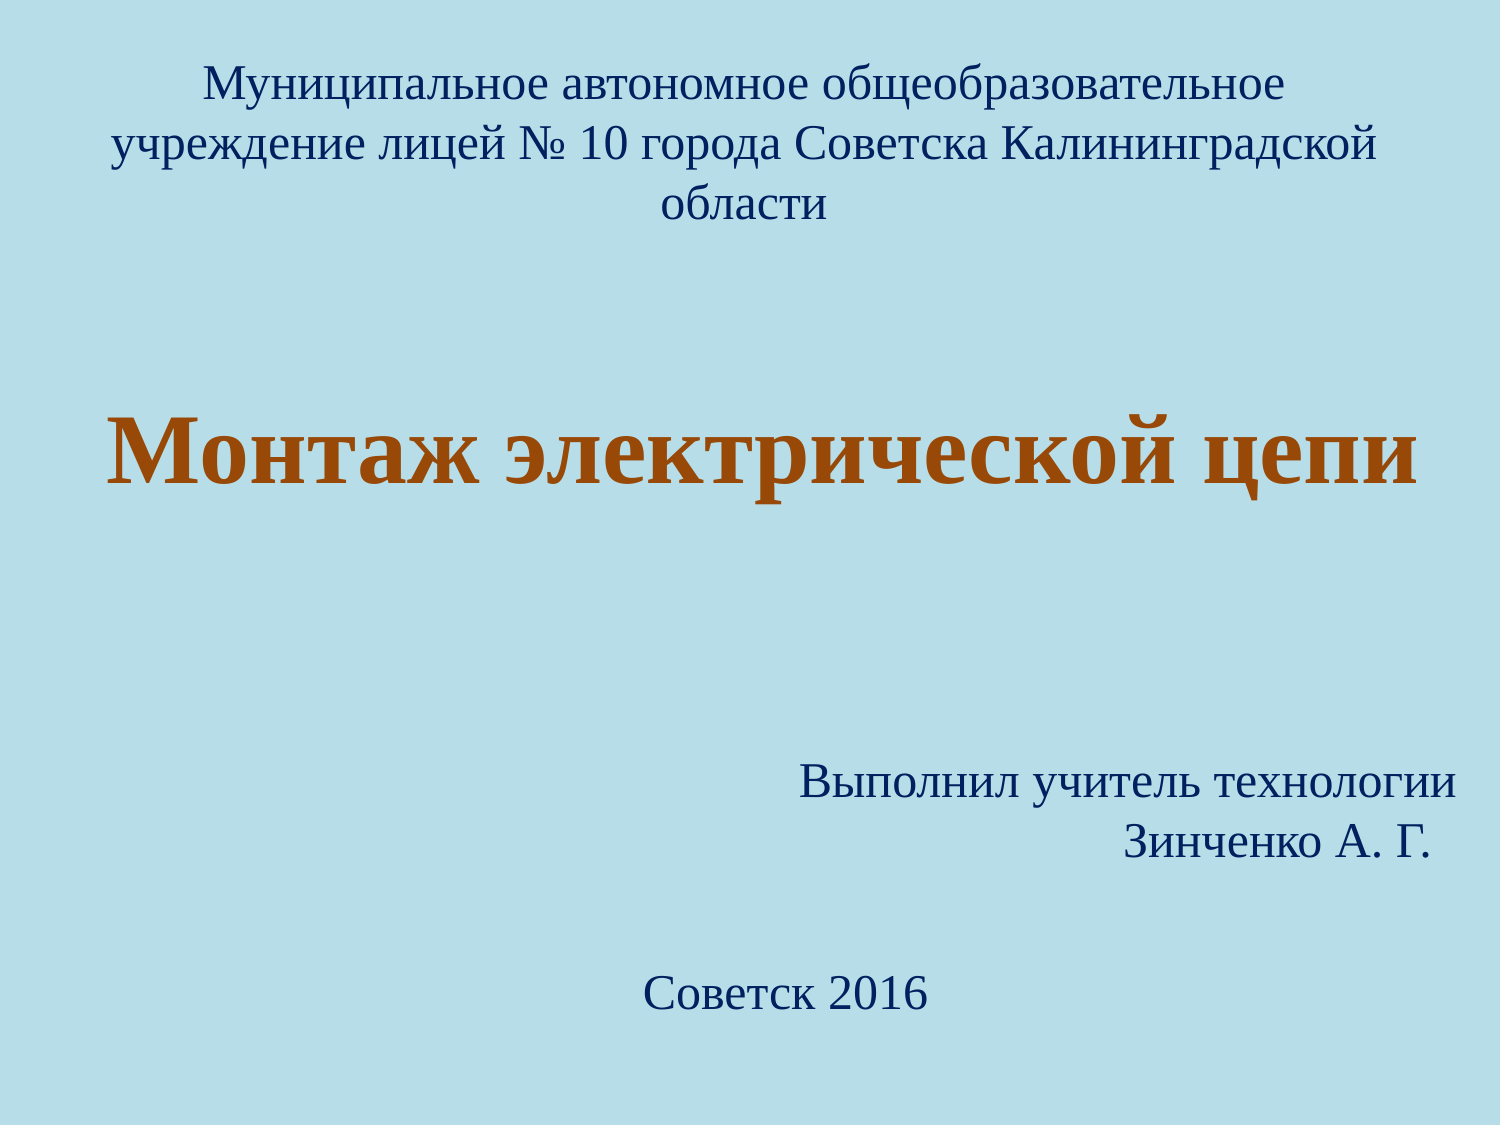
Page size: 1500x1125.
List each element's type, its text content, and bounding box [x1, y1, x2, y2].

title Монтаж электрической цепи [88, 349, 1439, 538]
text_box Выполнил учитель технологии Зинченко А. Г. [745, 739, 1472, 875]
text_box Муниципальное автономное общеобразовательное учреждение лицей № 10 города Советска Калининградской области [88, 42, 1400, 238]
text_box Советск 2016 [525, 952, 1046, 1027]
